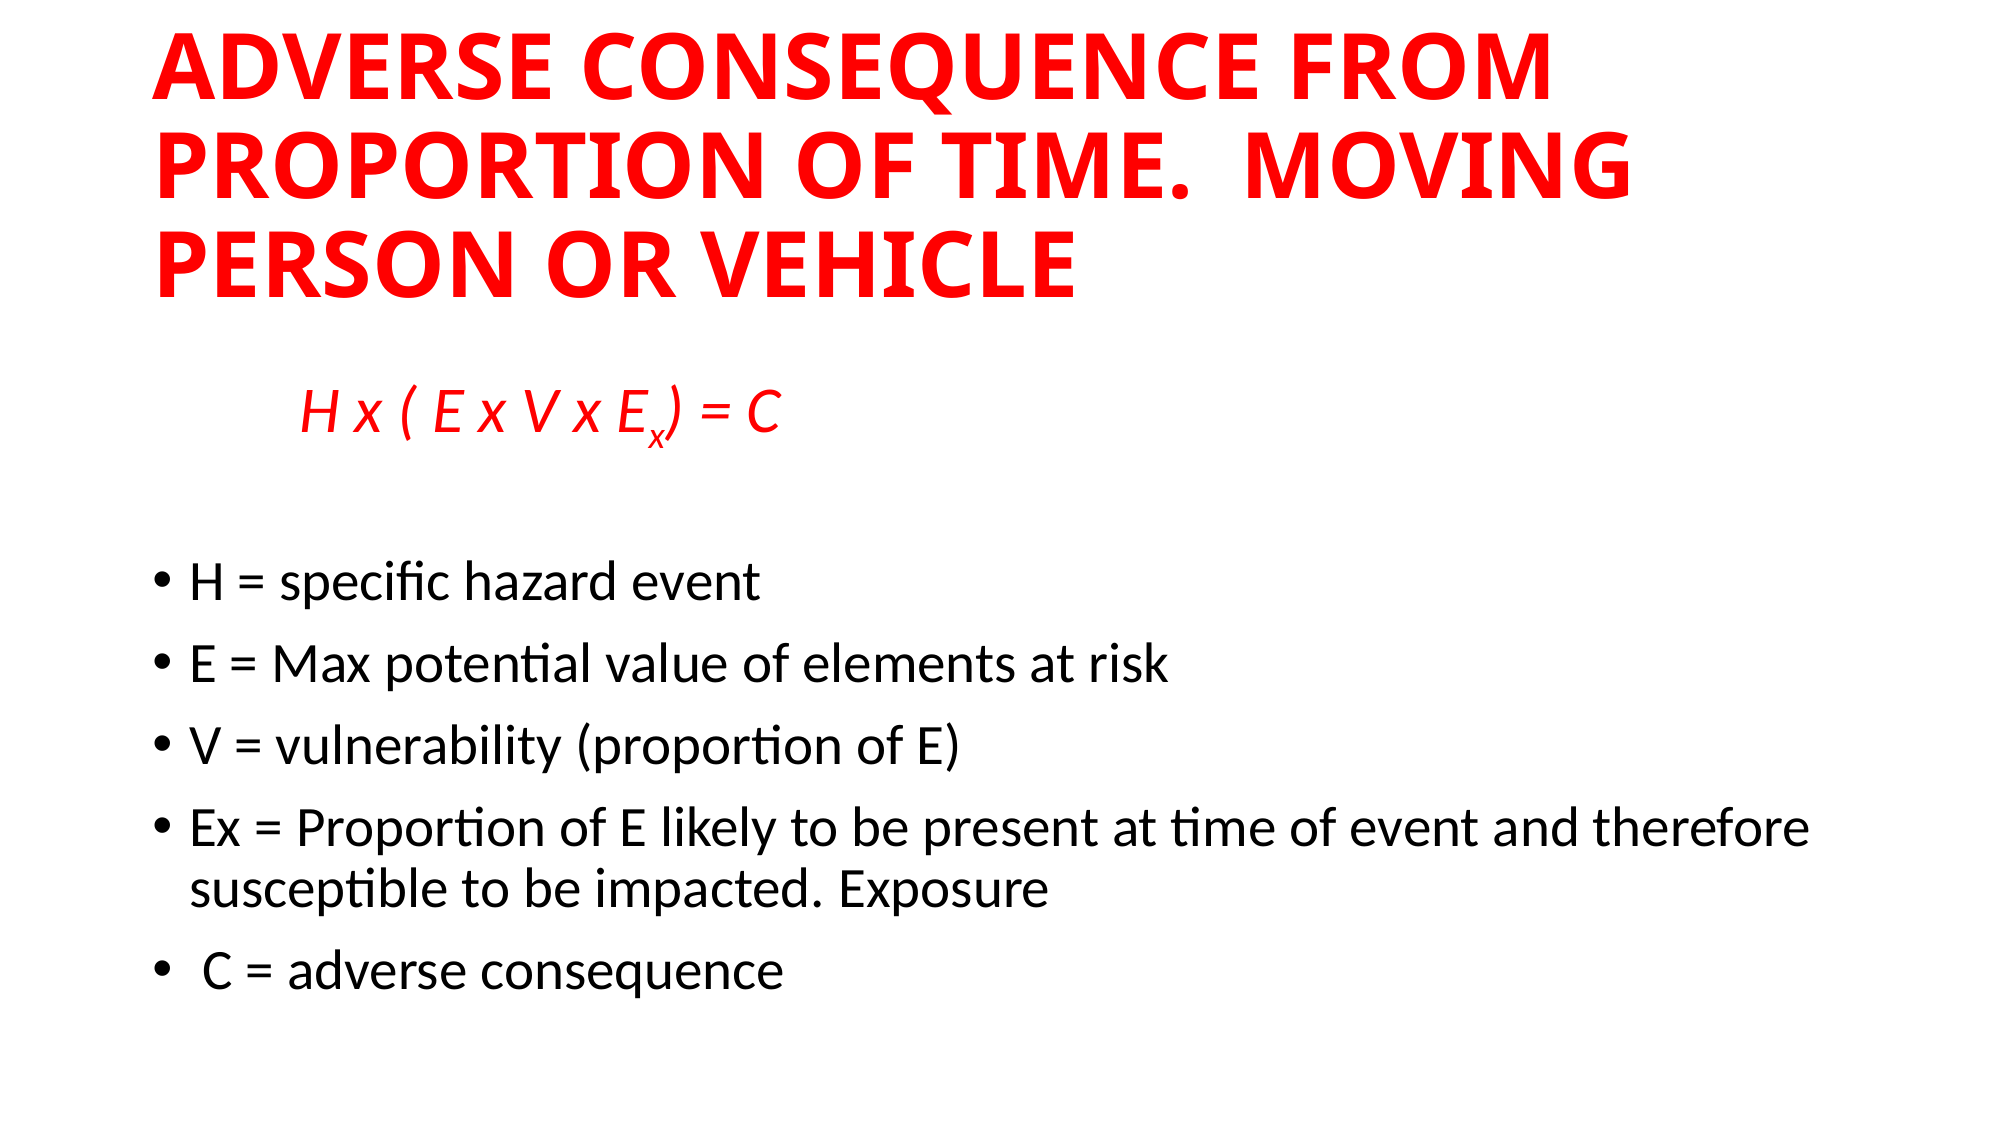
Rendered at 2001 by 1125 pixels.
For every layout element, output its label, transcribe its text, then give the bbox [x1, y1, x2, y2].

list H x ( E x V x Ex) = C H = specific hazard event E = Max potential value of elements at risk V = vulnerability (proportion of E) Ex = Proportion of E likely to be present at time of event and therefore susceptible to be impacted. Exposure C = adverse consequence [137, 299, 1863, 1014]
title Adverse consequence from proportion of time. moving person or vehicle [137, 59, 1863, 278]
